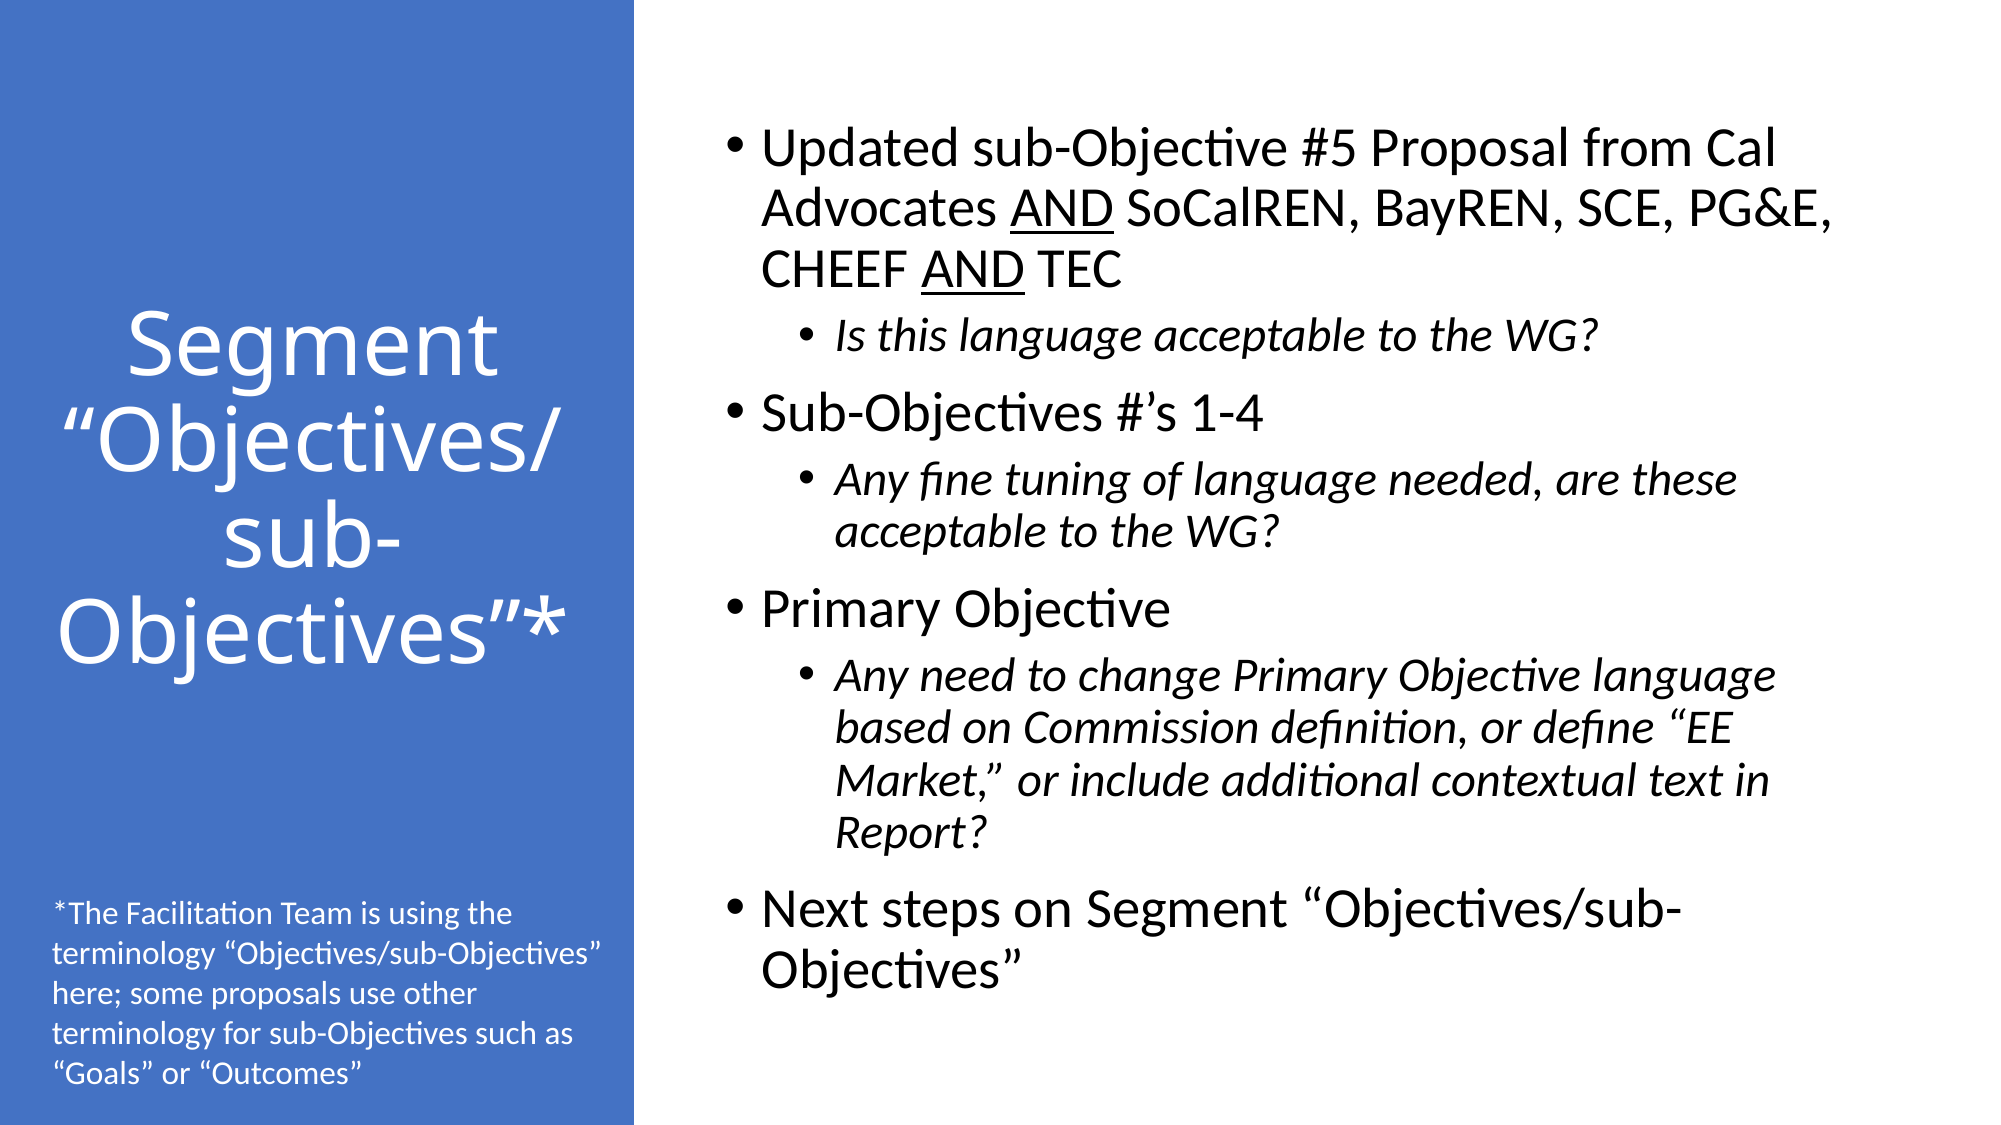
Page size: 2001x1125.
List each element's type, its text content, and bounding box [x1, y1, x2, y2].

list Updated sub-Objective #5 Proposal from Cal Advocates AND SoCalREN, BayREN, SCE, PG&E, CHEEF AND TEC Is this language acceptable to the WG? Sub-Objectives #’s 1-4 Any fine tuning of language needed, are these acceptable to the WG? Primary Objective Any need to change Primary Objective language based on Commission definition, or define “EE Market,” or include additional contextual text in Report? Next steps on Segment “Objectives/sub-Objectives” [710, 105, 1907, 1013]
text_box [0, 0, 635, 1125]
text_box *The Facilitation Team is using the terminology “Objectives/sub-Objectives” here; some proposals use other terminology for sub-Objectives such as “Goals” or “Outcomes” [37, 884, 634, 1099]
title Segment “Objectives/ sub-Objectives”* [38, 291, 589, 742]
